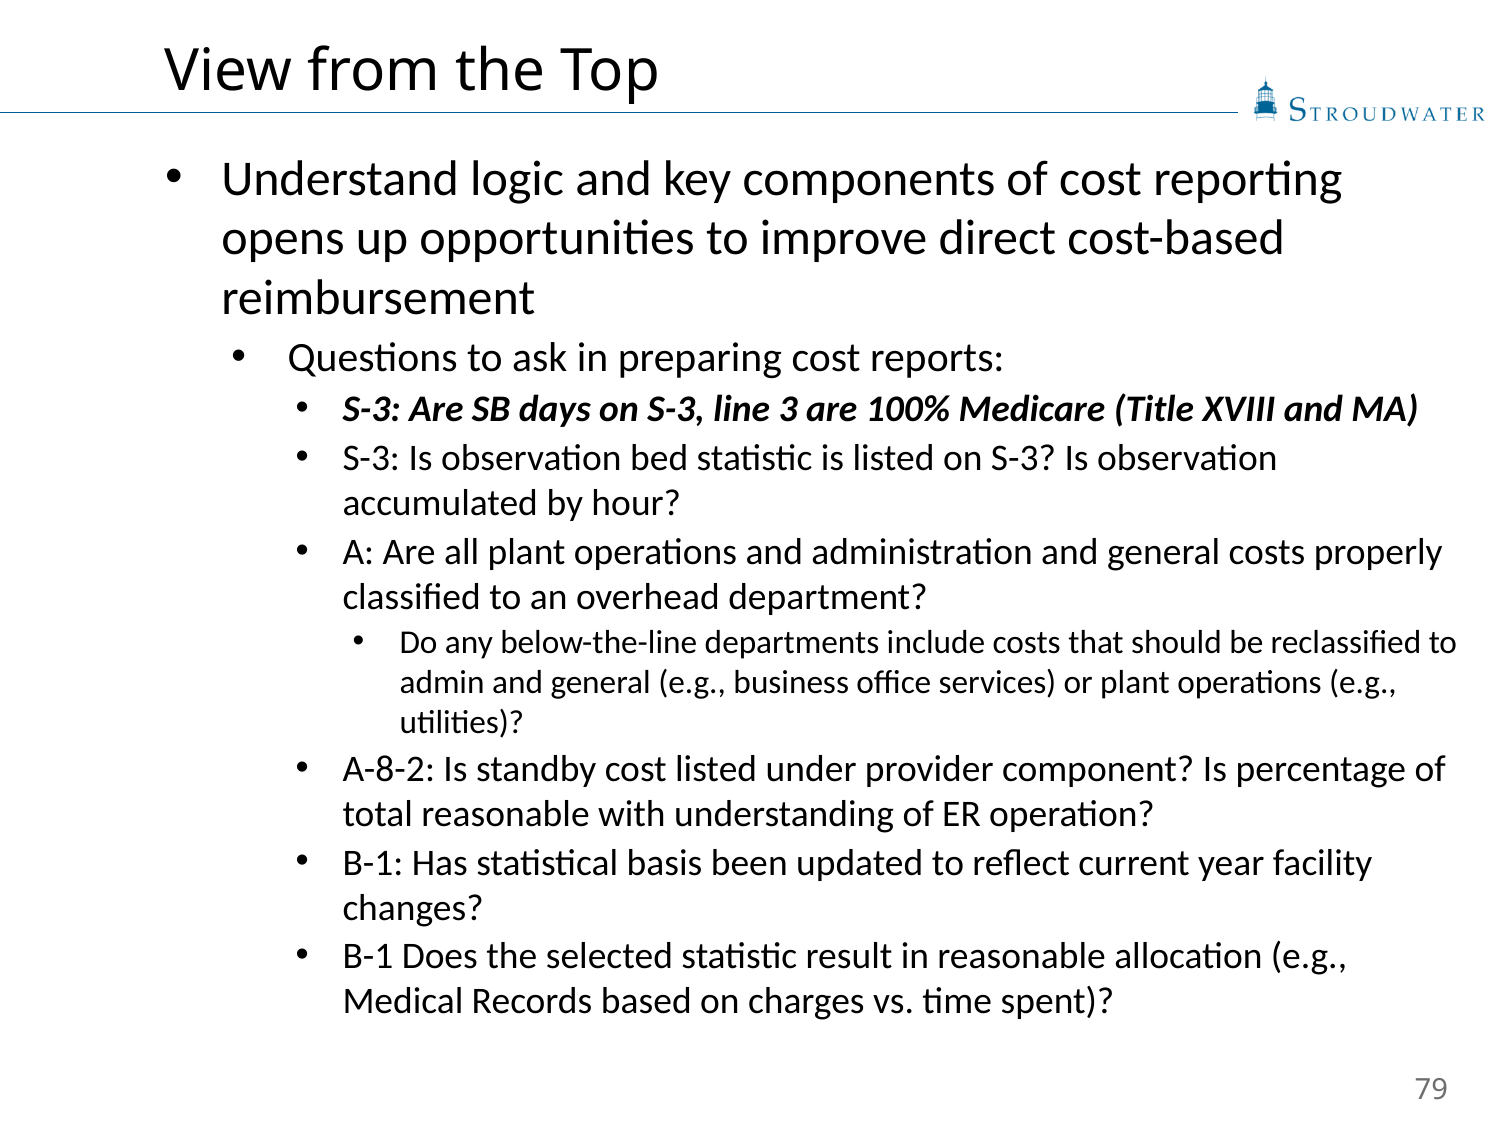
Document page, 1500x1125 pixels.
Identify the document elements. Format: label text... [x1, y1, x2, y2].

text_box View from the Top [150, 24, 1025, 100]
picture [1250, 72, 1488, 125]
list Understand logic and key components of cost reporting opens up opportunities to improve direct cost-based reimbursement Questions to ask in preparing cost reports: S-3: Are SB days on S-3, line 3 are 100% Medicare (Title XVIII and MA) S-3: Is observation bed statistic is listed on S-3? Is observation accumulated by hour? A: Are all plant operations and administration and general costs properly classified to an overhead department? Do any below-the-line departments include costs that should be reclassified to admin and general (e.g., business office services) or plant operations (e.g., utilities)? A-8-2: Is standby cost listed under provider component? Is percentage of total reasonable with understanding of ER operation? B-1: Has statistical basis been updated to reflect current year facility changes? B-1 Does the selected statistic result in reasonable allocation (e.g., Medical Records based on charges vs. time spent)? [149, 137, 1476, 963]
